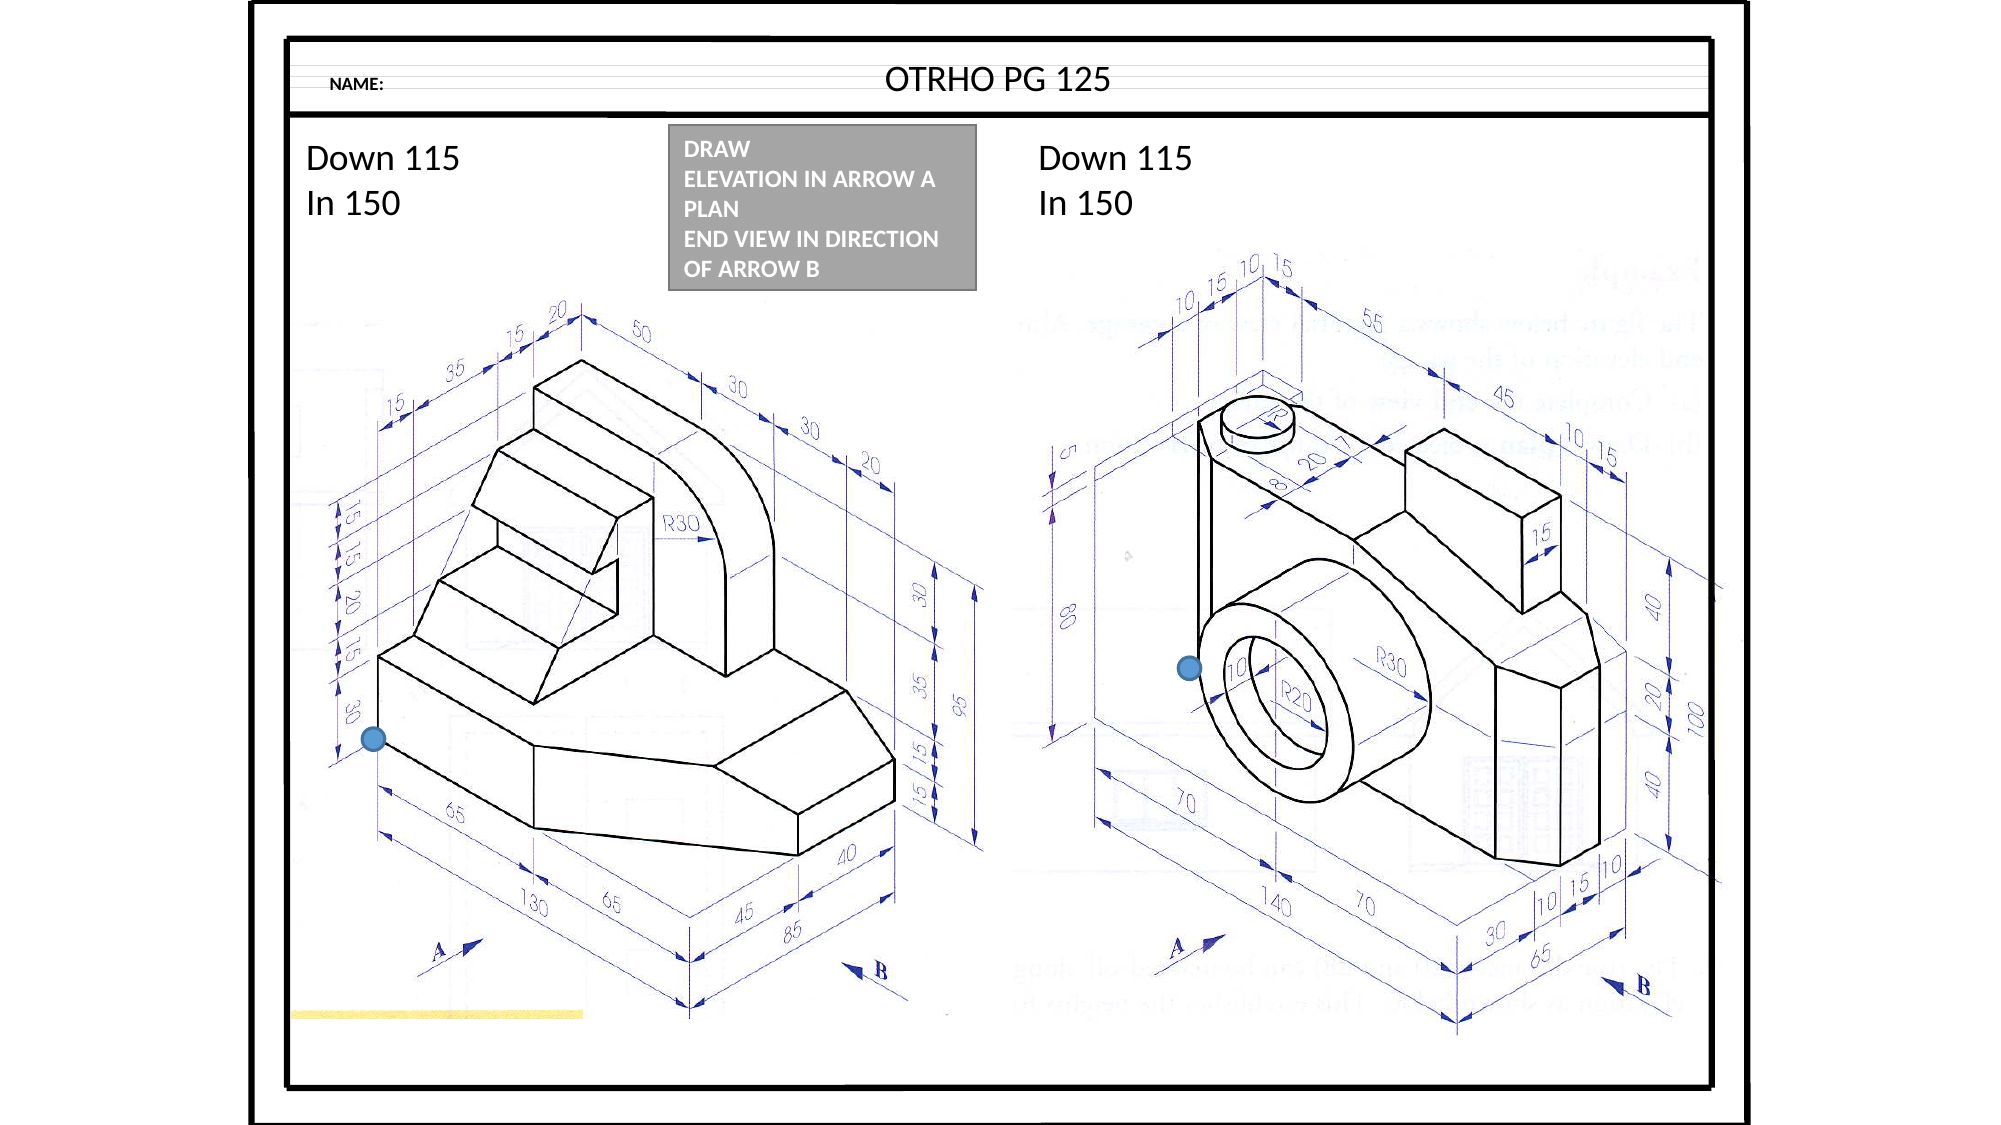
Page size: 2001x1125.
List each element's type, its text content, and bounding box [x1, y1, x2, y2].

text_box DRAW ELEVATION IN ARROW A PLAN END VIEW IN DIRECTION OF ARROW B [668, 124, 977, 278]
picture [291, 243, 1750, 1039]
text_box OTRHO PG 125 [870, 46, 1402, 106]
text_box NAME: [314, 64, 634, 102]
text_box Down 115 In 150 [291, 125, 668, 231]
text_box Down 115 In 150 [1023, 125, 1426, 231]
